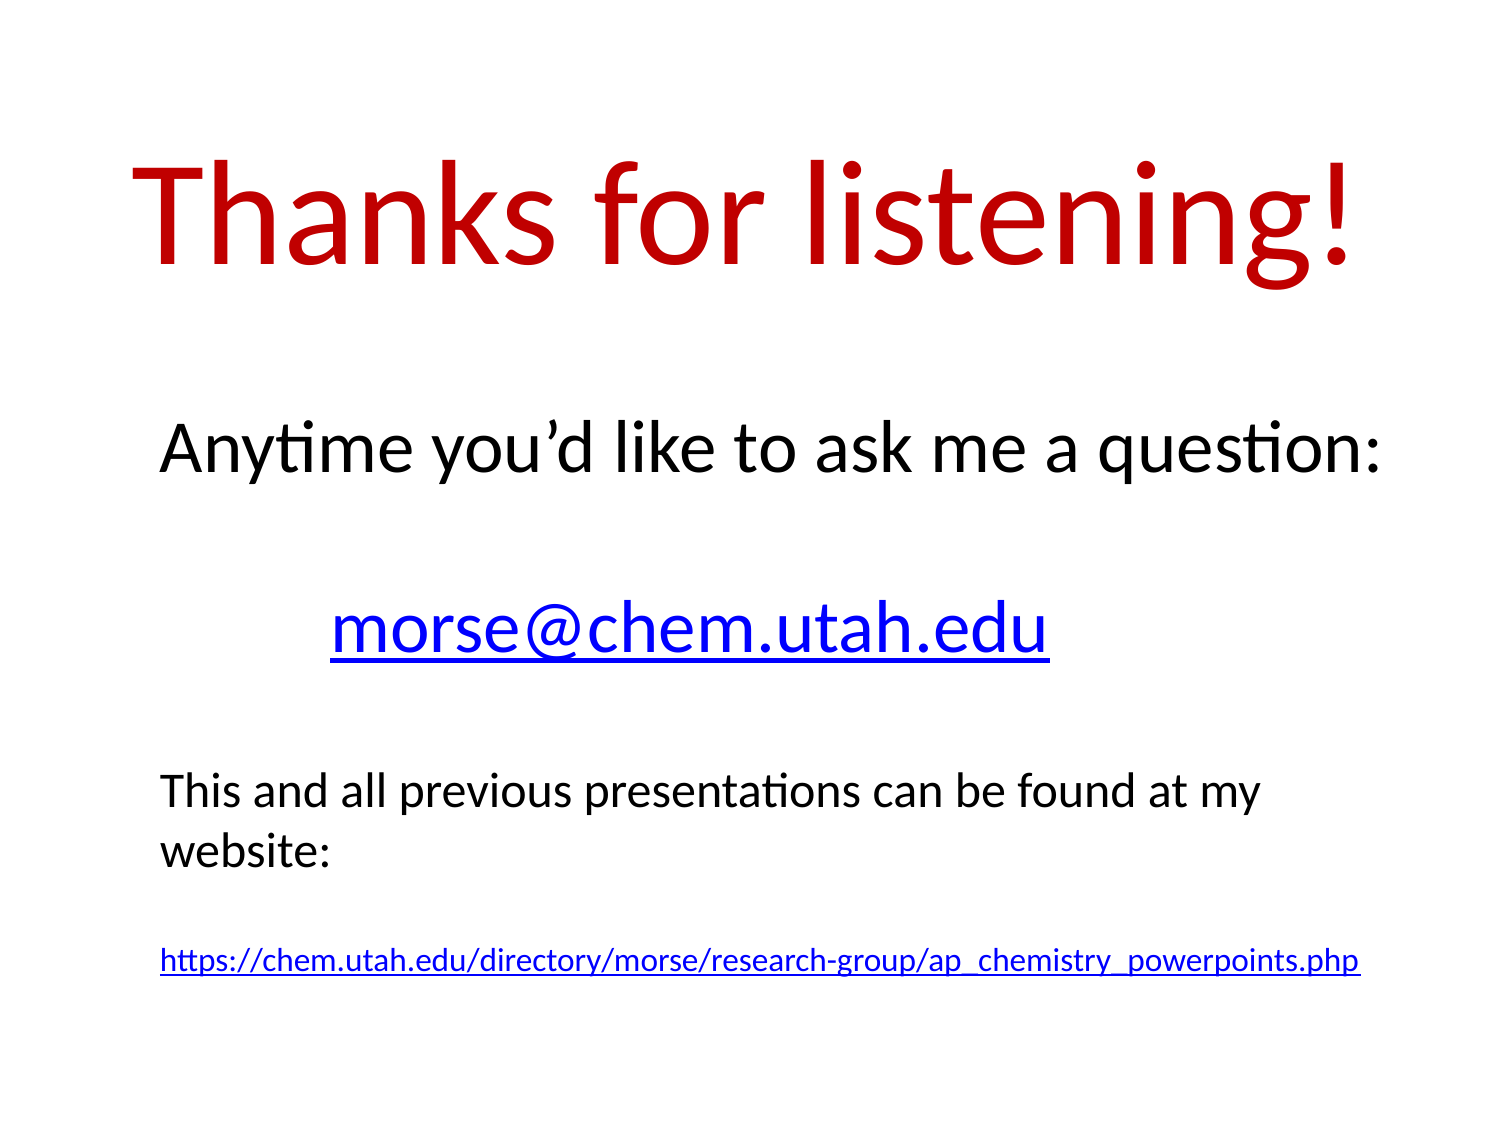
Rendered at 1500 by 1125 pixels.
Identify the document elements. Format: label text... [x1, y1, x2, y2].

title Thanks for listening! [71, 110, 1422, 299]
text_box Anytime you’d like to ask me a question: morse@chem.utah.edu This and all previous presentations can be found at my website: https://chem.utah.edu/directory/morse/research-group/ap_chemistry_powerpoints.php [145, 390, 1418, 986]
